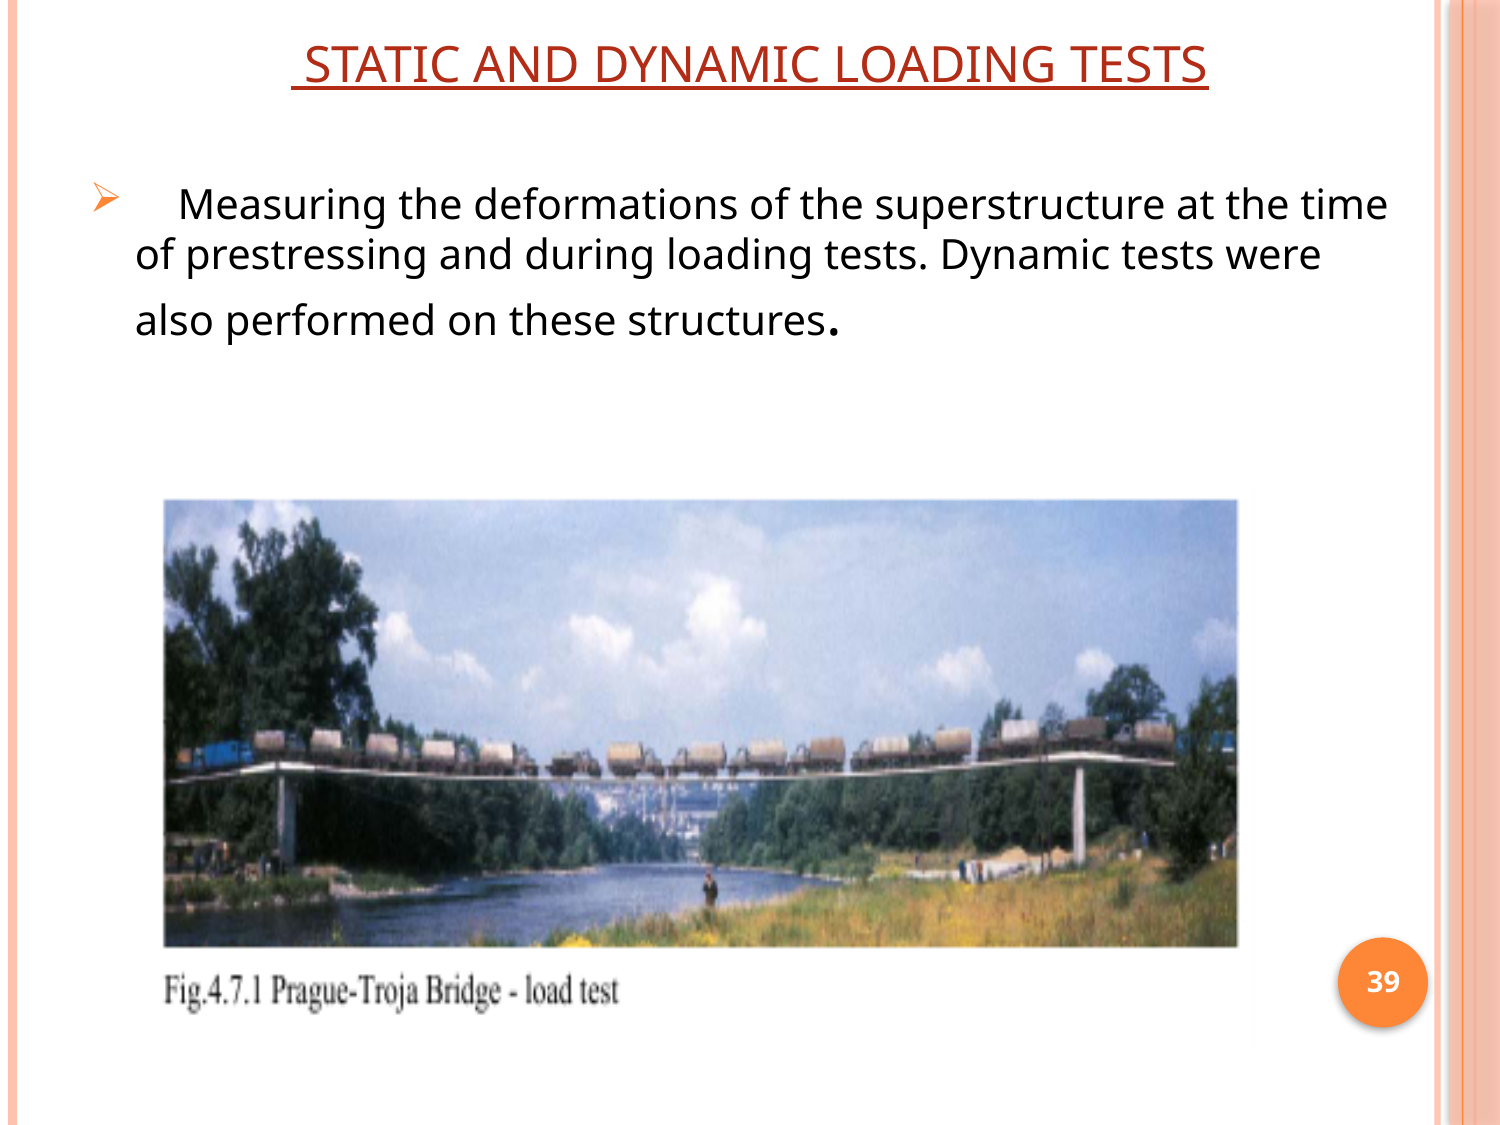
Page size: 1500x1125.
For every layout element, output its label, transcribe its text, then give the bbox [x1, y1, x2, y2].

slide_number 39 [1333, 940, 1434, 1027]
picture [149, 486, 1263, 1051]
list STATIC AND DYNAMIC LOADING TESTS Measuring the deformations of the superstructure at the time of prestressing and during loading tests. Dynamic tests were also performed on these structures. [75, 24, 1425, 1005]
